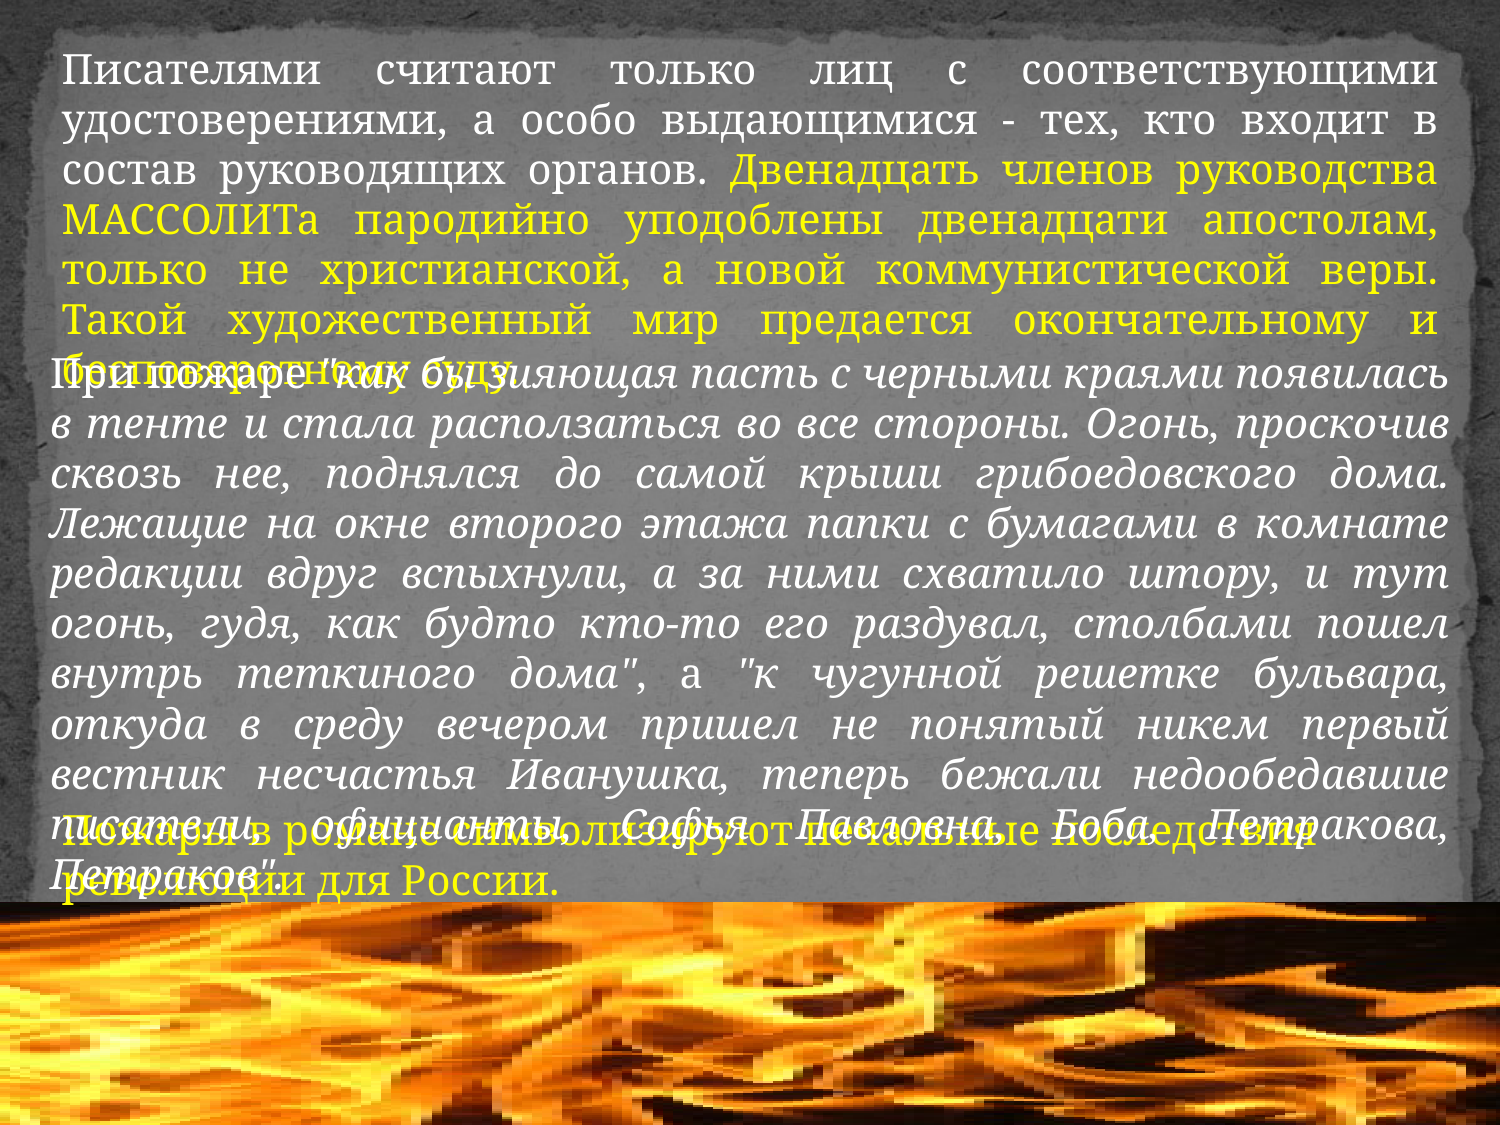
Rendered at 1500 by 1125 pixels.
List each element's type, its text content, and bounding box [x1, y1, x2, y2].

text_box При пожаре "как бы зияющая пасть с черными краями появилась в тенте и стала расползаться во все стороны. Огонь, проскочив сквозь нее, поднялся до самой крыши грибоедовского дома. Лежащие на окне второго этажа папки с бумагами в комнате редакции вдруг вспыхнули, а за ними схватило штору, и тут огонь, гудя, как будто кто-то его раздувал, столбами пошел внутрь теткиного дома", а "к чугунной решетке бульвара, откуда в среду вечером пришел не понятый никем первый вестник несчастья Иванушка, теперь бежали недообедавшие писатели, официанты, Софья Павловна, Боба, Петракова, Петраков". [35, 339, 1465, 891]
text_box Писателями считают только лиц с соответствующими удостоверениями, а особо выдающимися - тех, кто входит в состав руководящих органов. Двенадцать членов руководства МАССОЛИТа пародийно уподоблены двенадцати апостолам, только не христианской, а новой коммунистической веры. Такой художественный мир предается окончательному и бесповоротному суду. [46, 35, 1454, 339]
picture [0, 902, 1500, 1125]
